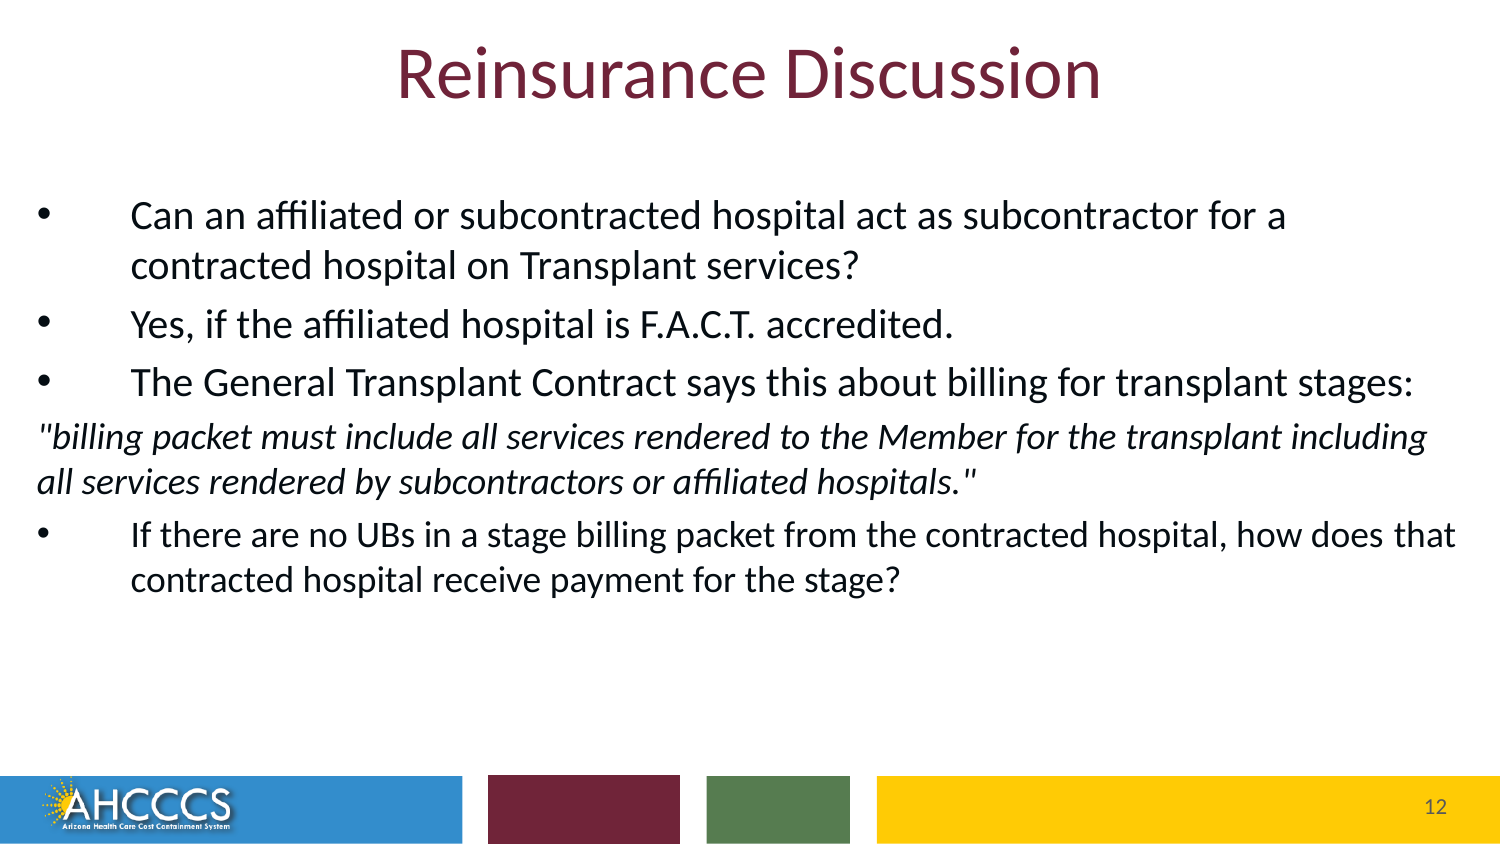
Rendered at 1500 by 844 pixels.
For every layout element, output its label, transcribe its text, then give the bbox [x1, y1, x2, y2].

list Can an affiliated or subcontracted hospital act as subcontractor for a contracted hospital on Transplant services? Yes, if the affiliated hospital is F.A.C.T. accredited. The General Transplant Contract says this about billing for transplant stages: "billing packet must include all services rendered to the Member for the transplant including all services rendered by subcontractors or affiliated hospitals." If there are no UBs in a stage billing packet from the contracted hospital, how does that contracted hospital receive payment for the stage? [21, 122, 1480, 722]
title Reinsurance Discussion [75, 11, 1425, 122]
picture [42, 776, 230, 830]
